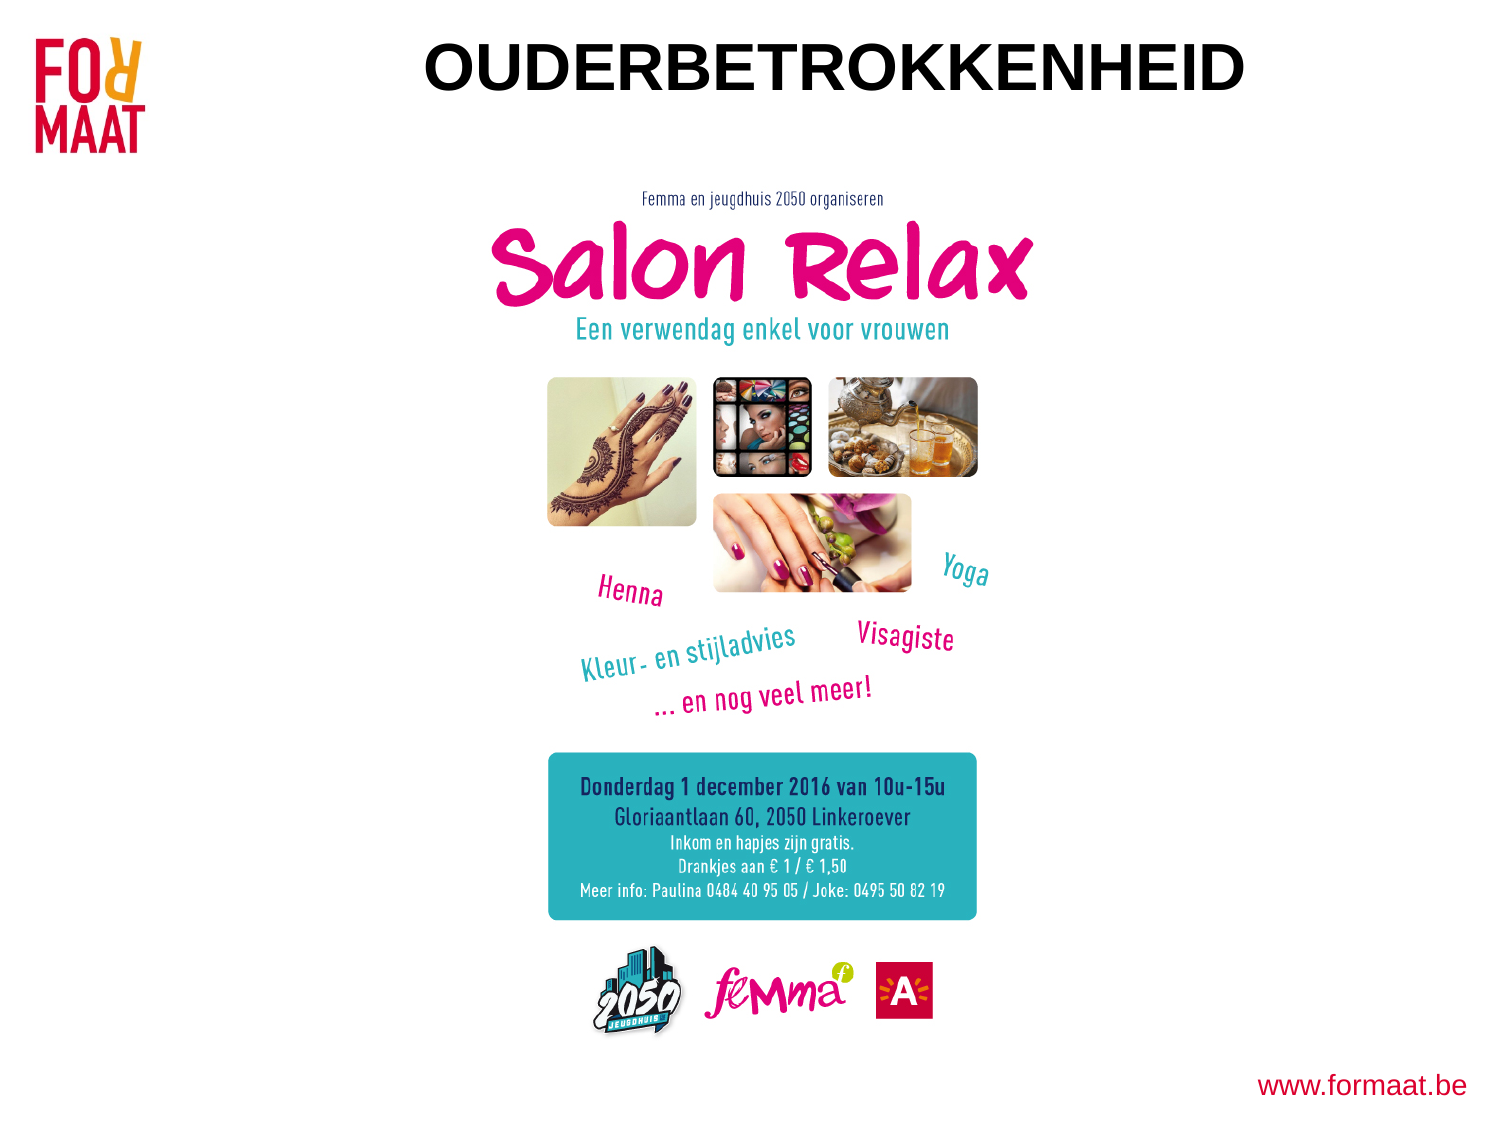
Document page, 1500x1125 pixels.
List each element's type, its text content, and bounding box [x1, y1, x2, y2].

text_box www.formaat.be [1092, 1058, 1483, 1109]
picture [17, 21, 163, 167]
picture [426, 138, 1097, 1087]
text_box OUDERBETROKKENHEID [171, 16, 1500, 111]
